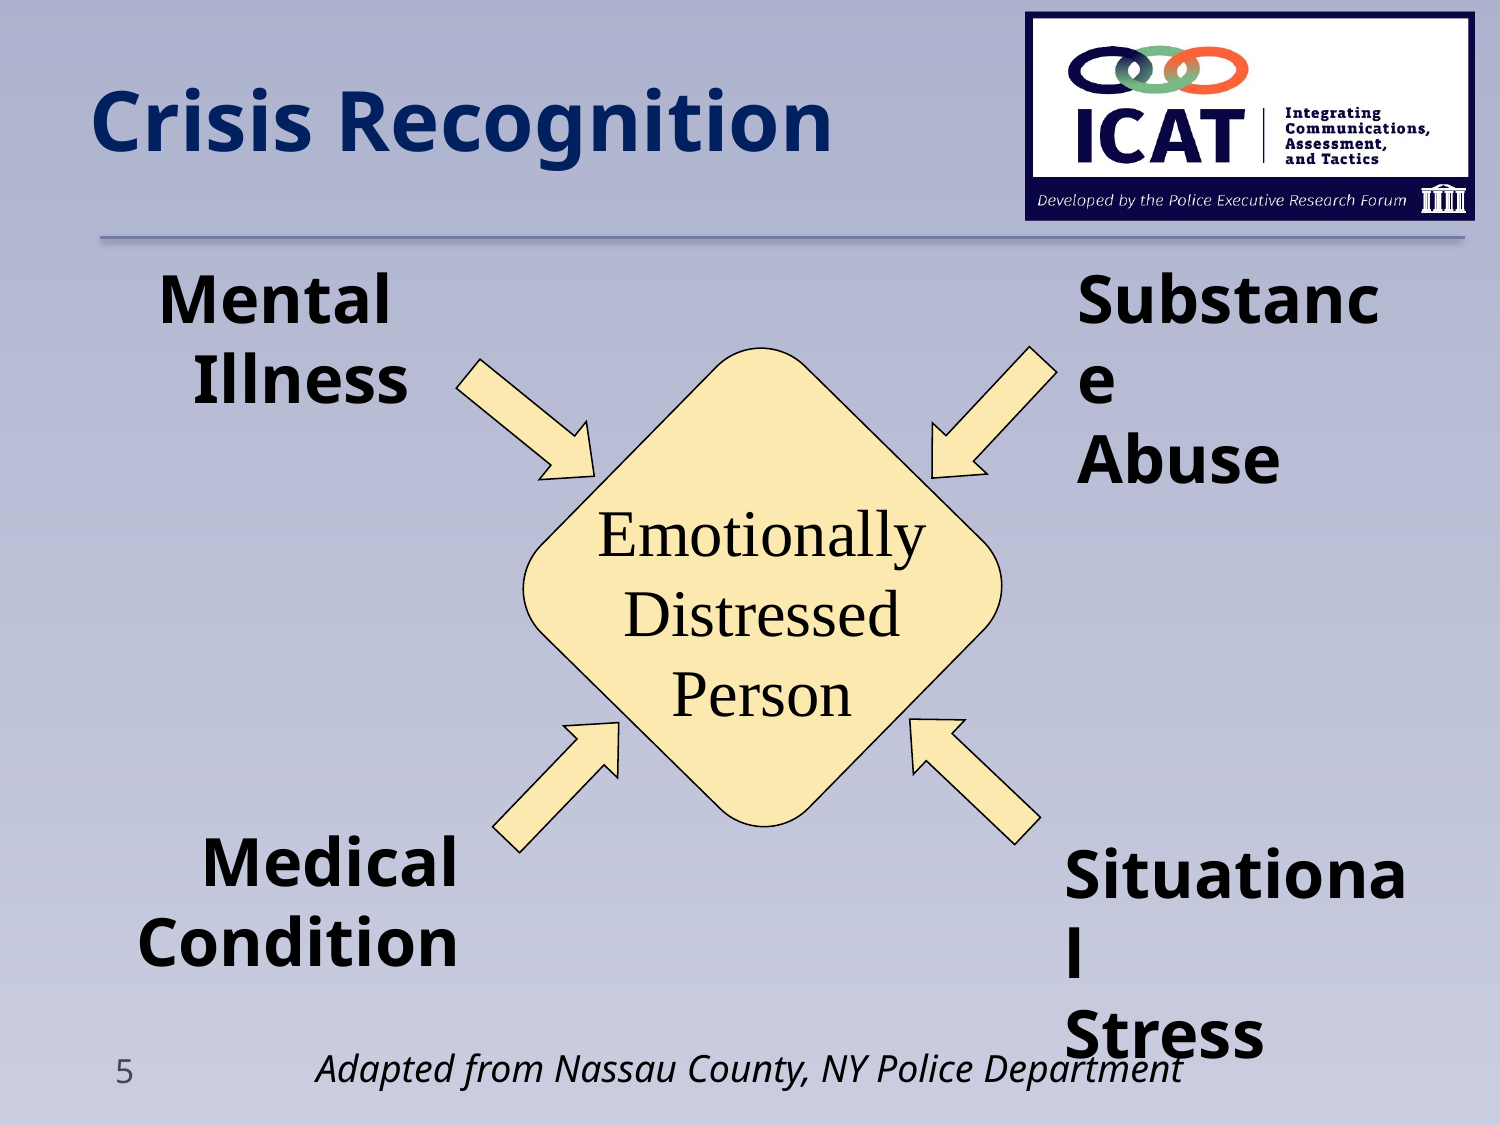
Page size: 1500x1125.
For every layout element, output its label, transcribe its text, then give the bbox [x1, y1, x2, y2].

picture [1024, 11, 1476, 221]
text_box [449, 337, 1051, 863]
text_box Situational Stress [1049, 824, 1425, 1080]
slide_number 5 [100, 1042, 426, 1103]
text_box Mental Illness [87, 256, 425, 425]
text_box Medical Condition [99, 812, 475, 988]
text_box Substance Abuse [1062, 256, 1400, 505]
title Crisis Recognition [75, 50, 1425, 256]
text_box Adapted from Nassau County, NY Police Department [301, 1037, 1199, 1098]
